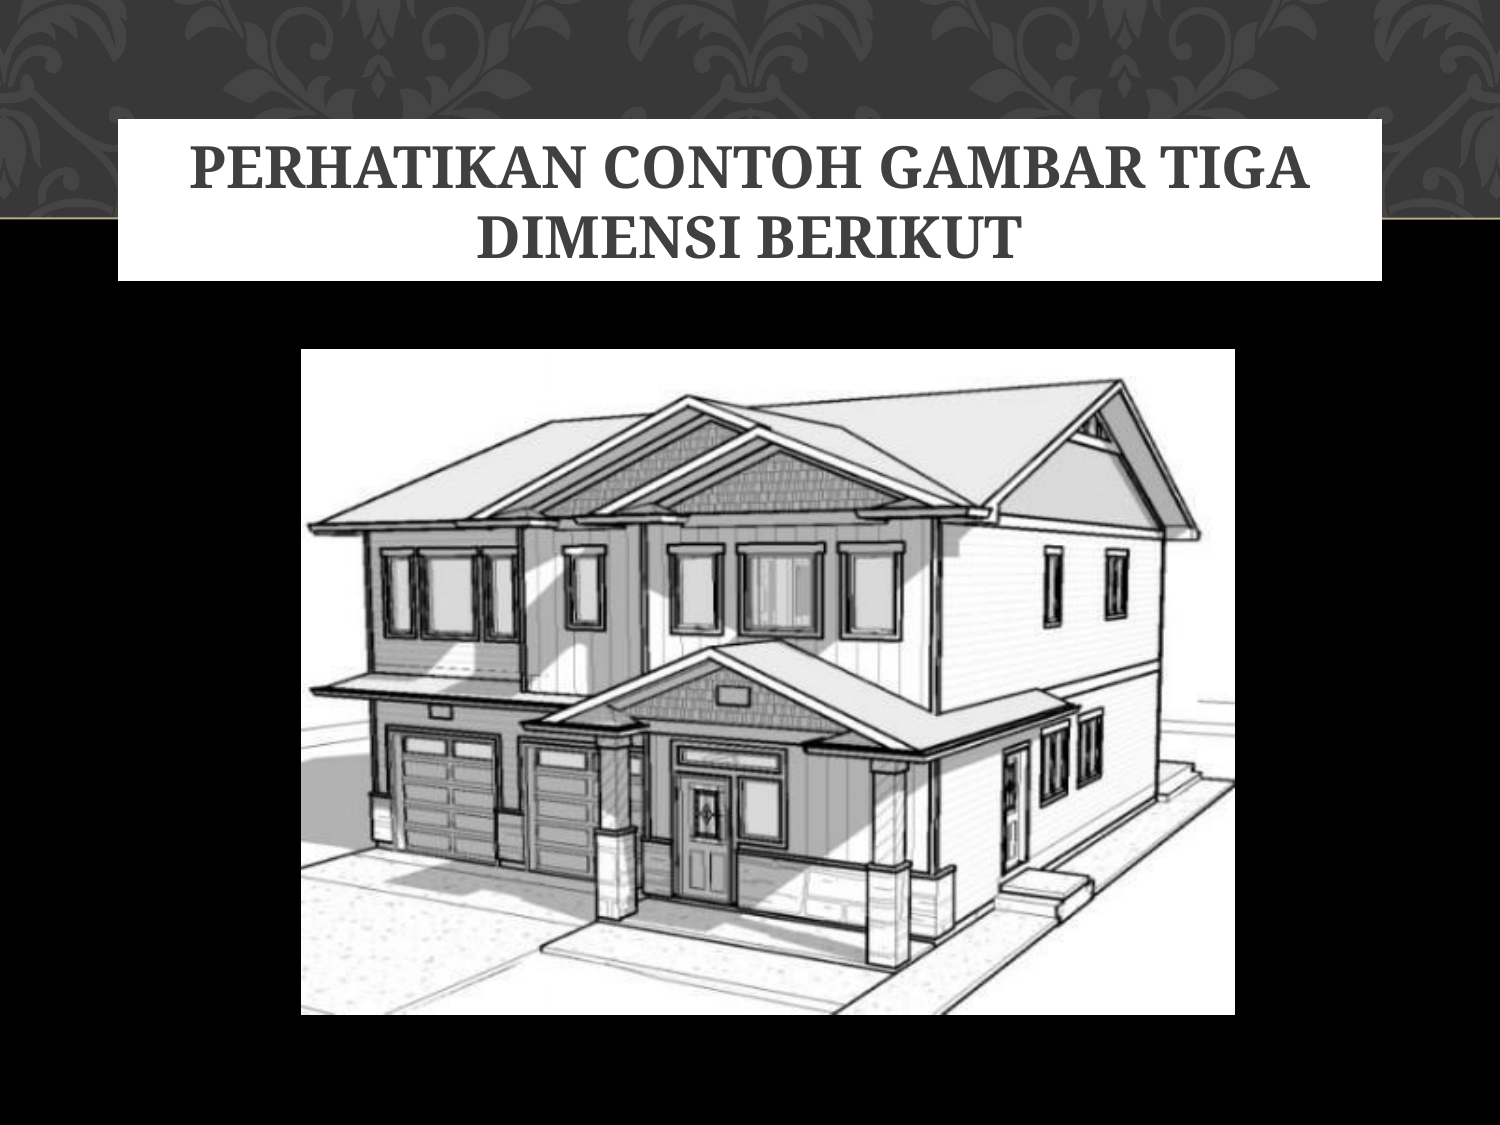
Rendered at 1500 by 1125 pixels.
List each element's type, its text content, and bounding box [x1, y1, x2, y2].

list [300, 349, 1235, 1015]
title Perhatikan contoh gambar tiga dimensi berikut [118, 119, 1382, 281]
